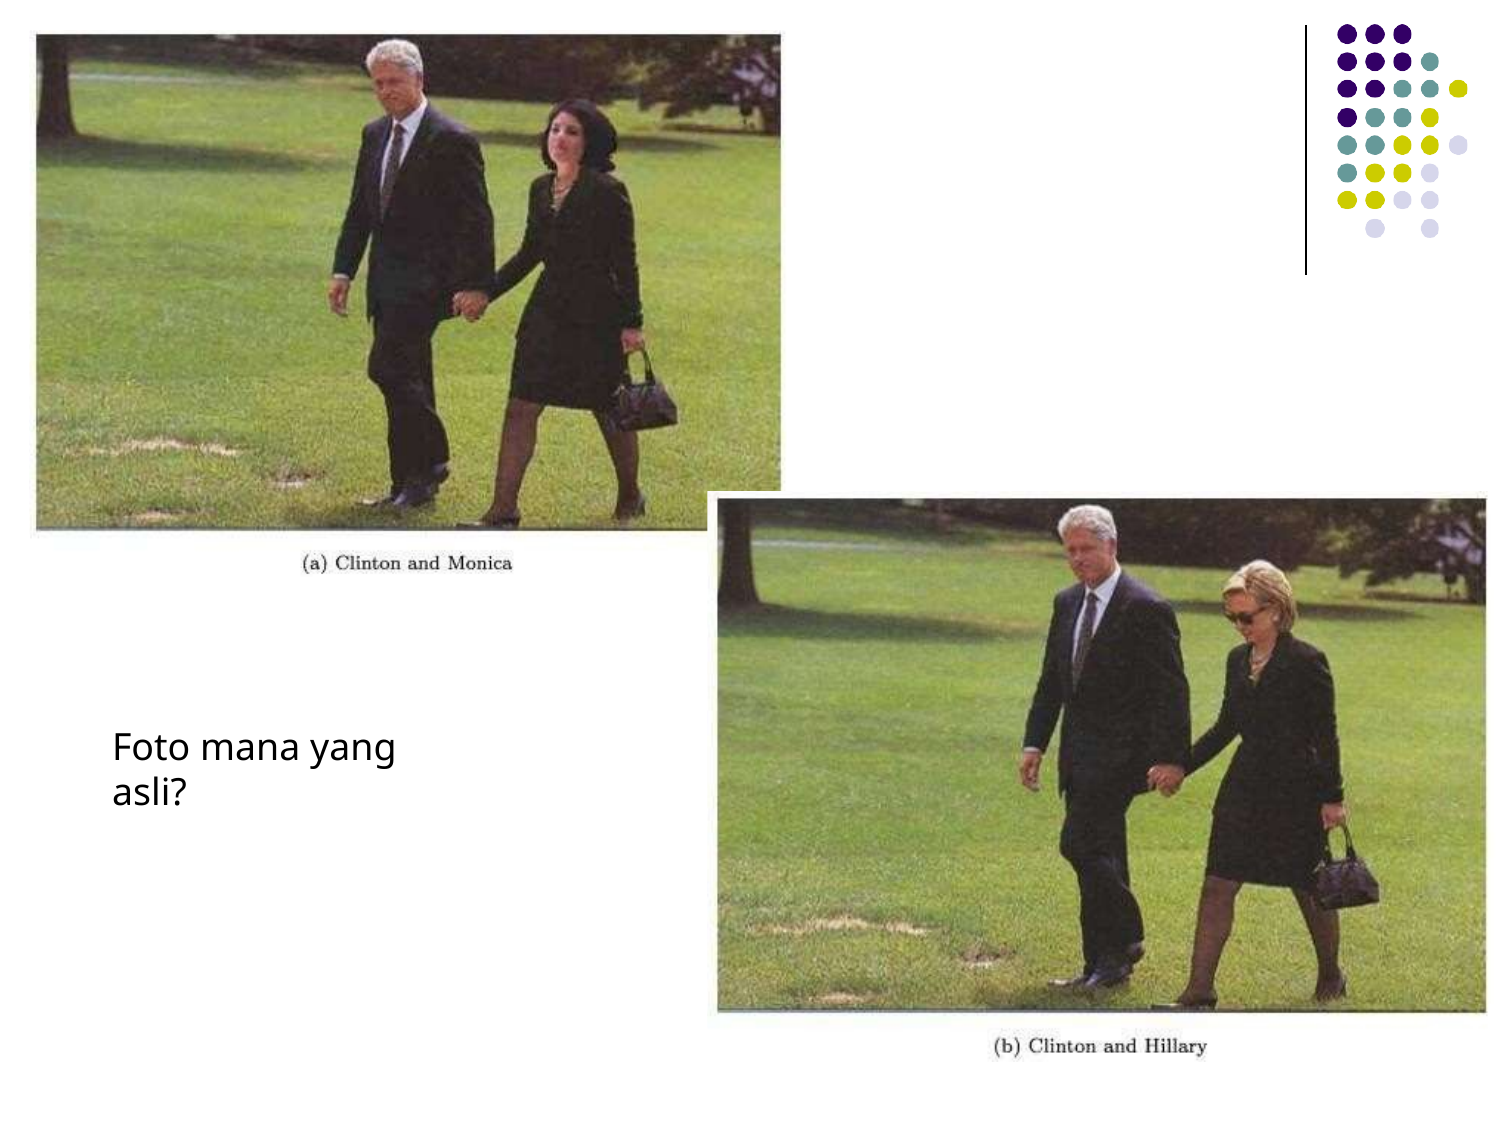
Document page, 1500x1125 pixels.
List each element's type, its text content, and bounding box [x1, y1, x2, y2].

text_box [1337, 24, 1468, 238]
text_box [29, 30, 787, 577]
text_box [707, 491, 1497, 1062]
text_box Foto mana yang asli? [110, 720, 472, 813]
